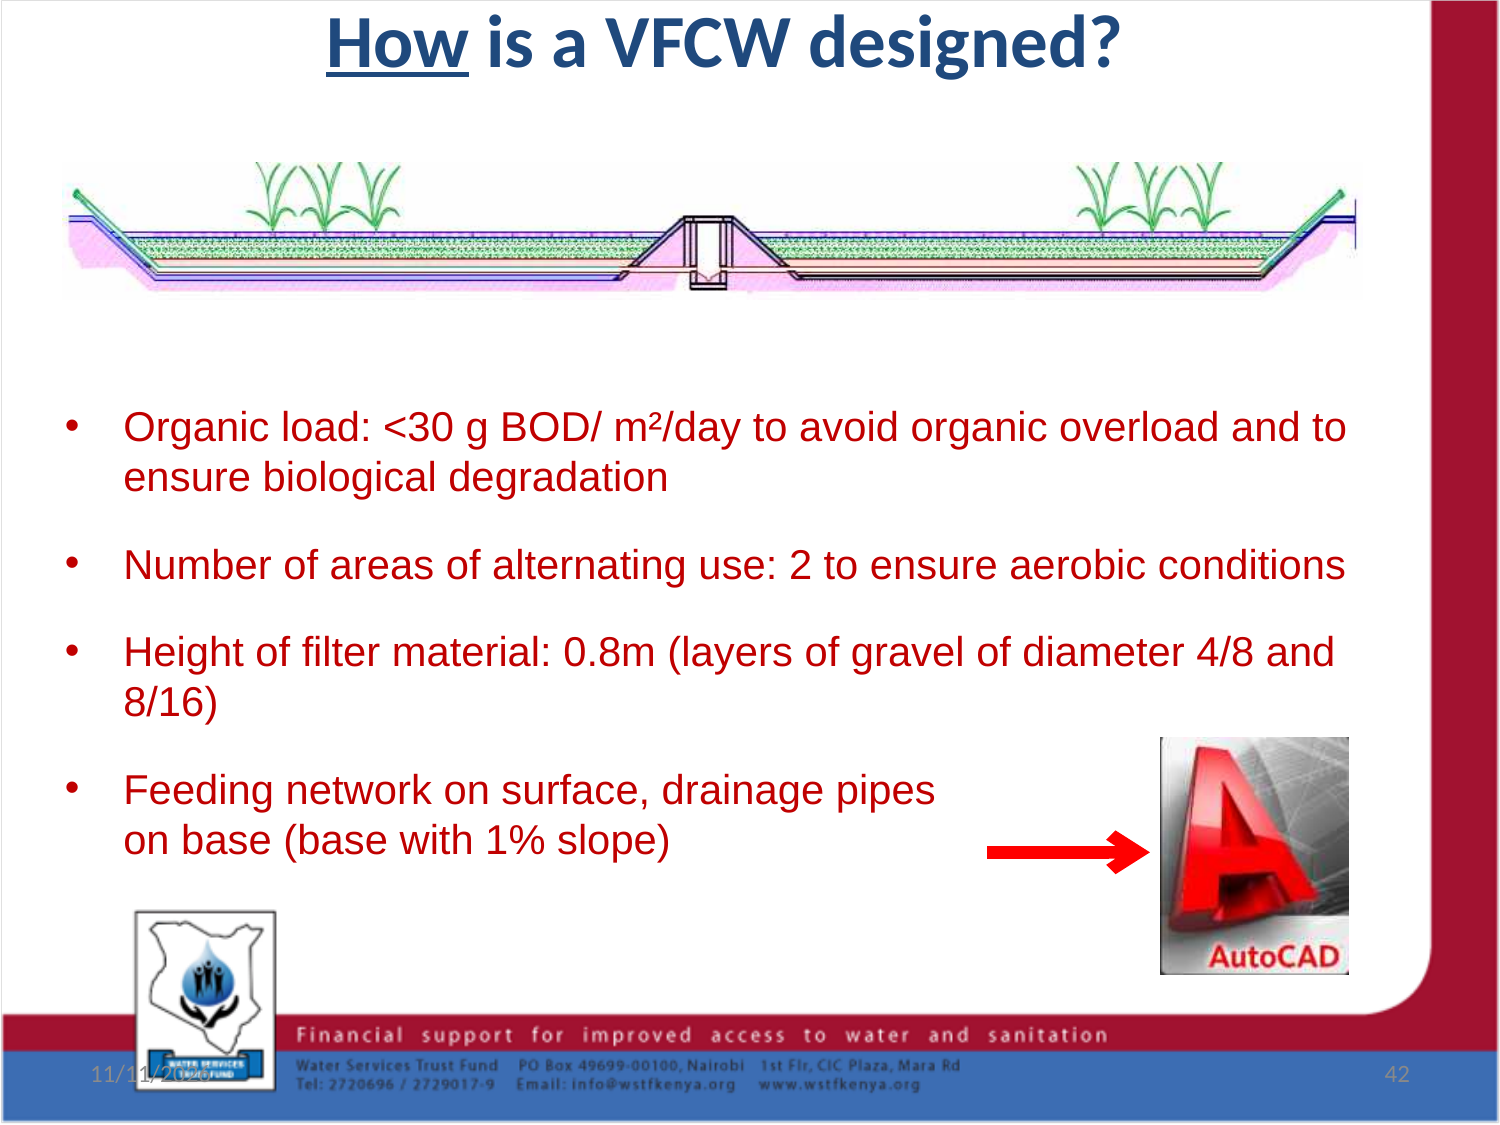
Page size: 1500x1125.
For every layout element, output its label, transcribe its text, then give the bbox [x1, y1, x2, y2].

text_box Organic load: <30 g BOD/ m²/day to avoid organic overload and to ensure biological degradation Number of areas of alternating use: 2 to ensure aerobic conditions Height of filter material: 0.8m (layers of gravel of diameter 4/8 and 8/16) Feeding network on surface, drainage pipes on base (base with 1% slope) [49, 392, 1400, 871]
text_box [987, 737, 1350, 976]
picture [0, 0, 1500, 1125]
title How is a VFCW designed? [50, 0, 1400, 100]
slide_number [75, 1042, 425, 1103]
slide_number 42 [1074, 1042, 1425, 1103]
